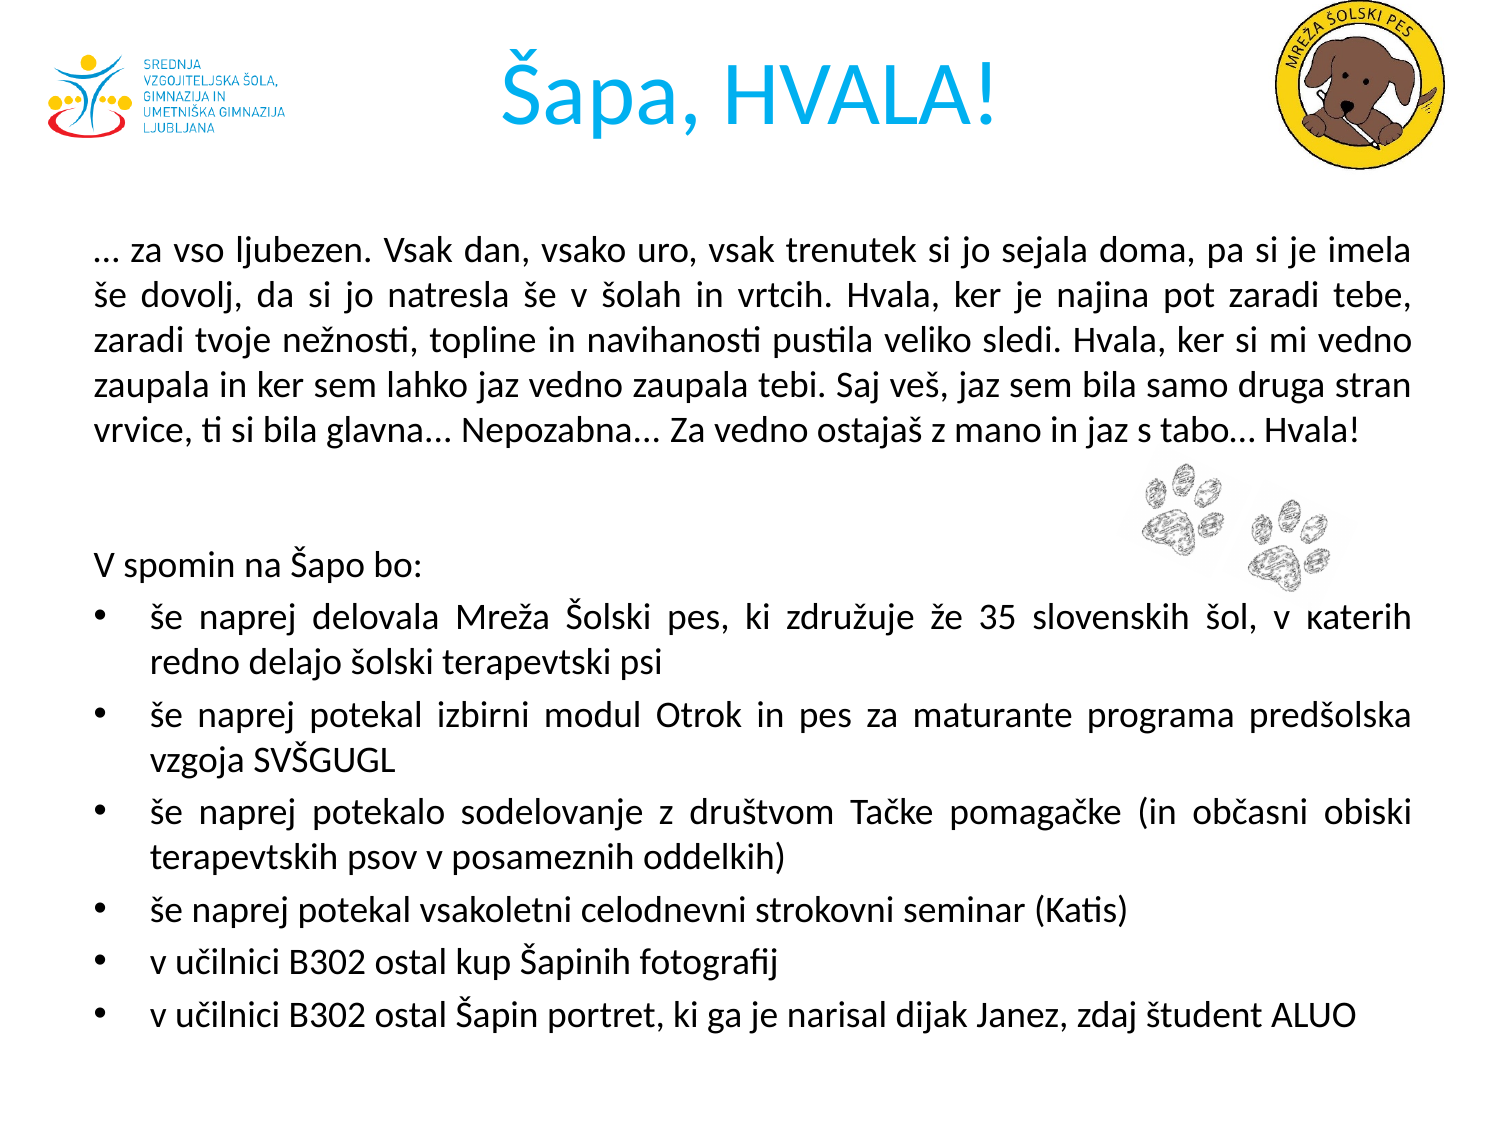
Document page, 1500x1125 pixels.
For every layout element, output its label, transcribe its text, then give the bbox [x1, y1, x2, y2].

picture [1267, 0, 1452, 176]
list … za vso ljubezen. Vsak dan, vsako uro, vsak trenutek si jo sejala doma, pa si je imela še dovolj, da si jo natresla še v šolah in vrtcih. Hvala, ker je najina pot zaradi tebe, zaradi tvoje nežnosti, topline in navihanosti pustila veliko sledi. Hvala, ker si mi vedno zaupala in ker sem lahko jaz vedno zaupala tebi. Saj veš, jaz sem bila samo druga stran vrvice, ti si bila glavna... Nepozabna... Za vedno ostajaš z mano in jaz s tabo… Hvala! V spomin na Šapo bo: še naprej delovala Mreža Šolski pes, ki združuje že 35 slovenskih šol, v katerih redno delajo šolski terapevtski psi še naprej potekal izbirni modul Otrok in pes za maturante programa predšolska vzgoja SVŠGUGL še naprej potekalo sodelovanje z društvom Tačke pomagačke (in občasni obiski terapevtskih psov v posameznih oddelkih) še naprej potekal vsakoletni celodnevni strokovni seminar (Katis) v učilnici B302 ostal kup Šapinih fotografij v učilnici B302 ostal Šapin portret, ki ga je narisal dijak Janez, zdaj študent ALUO [78, 217, 1429, 1071]
title Šapa, HVALA! [76, 0, 1265, 182]
picture [48, 54, 286, 138]
picture [1117, 444, 1357, 613]
